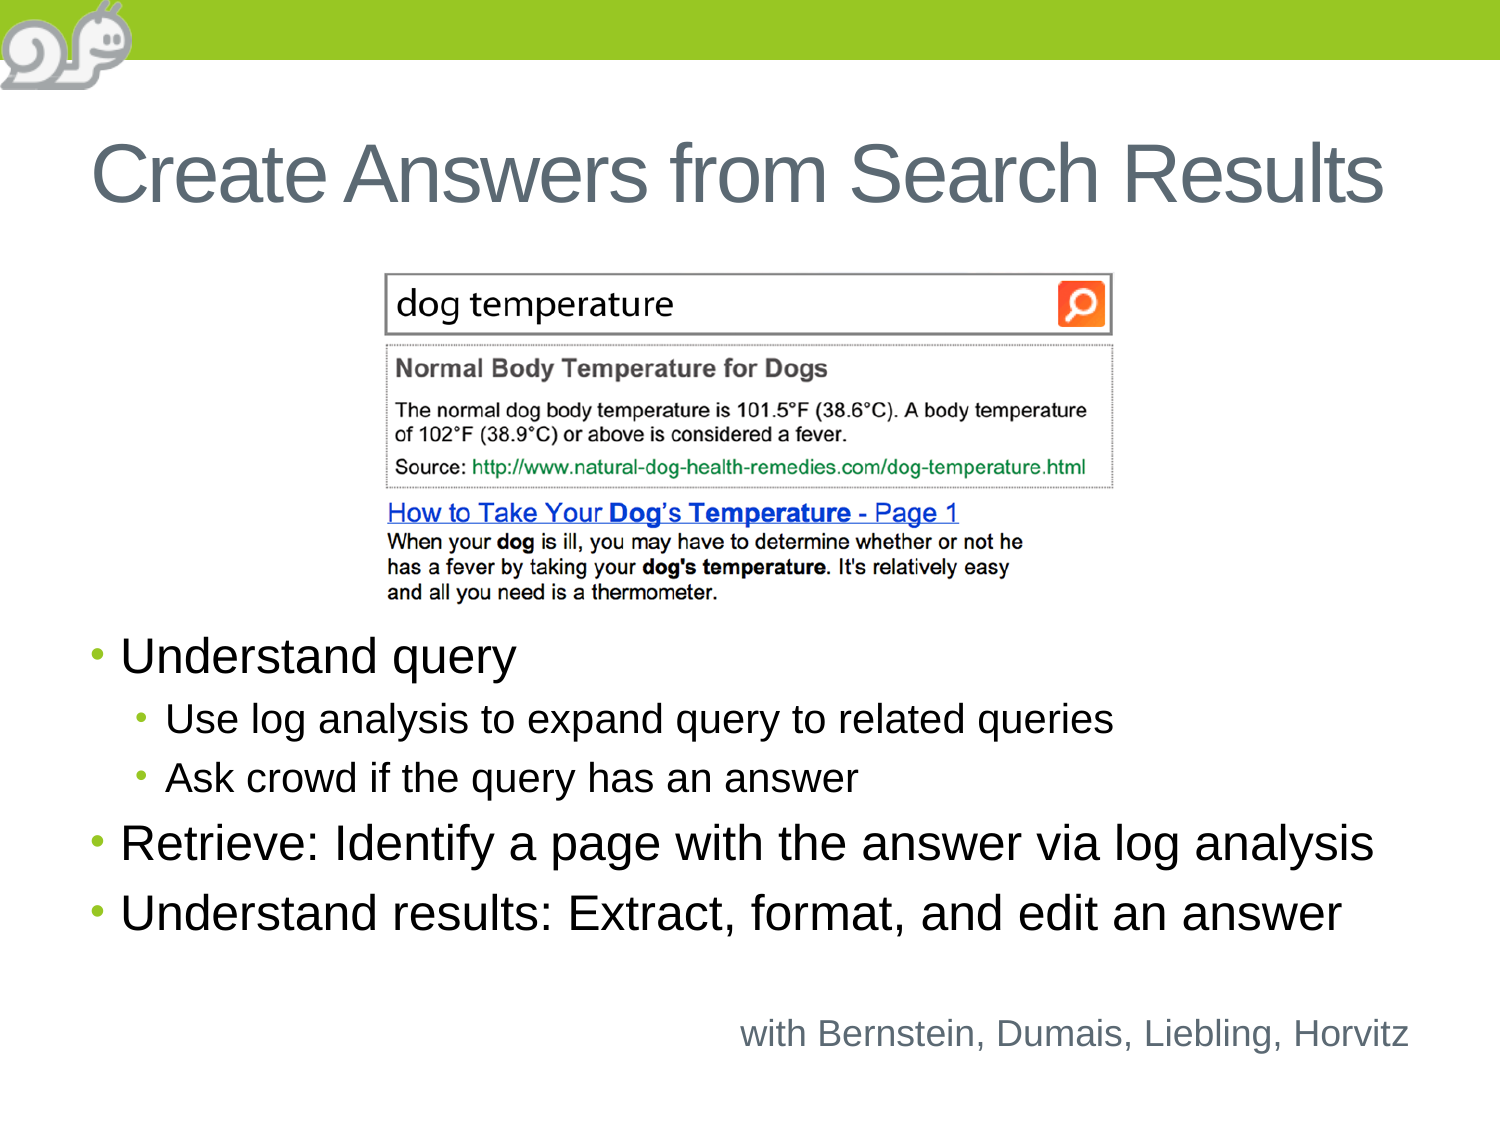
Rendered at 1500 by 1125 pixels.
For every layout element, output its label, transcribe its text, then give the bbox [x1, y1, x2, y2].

title Create Answers from Search Results [75, 87, 1425, 250]
list Understand query Use log analysis to expand query to related queries Ask crowd if the query has an answer Retrieve: Identify a page with the answer via log analysis Understand results: Extract, format, and edit an answer [75, 262, 1425, 1063]
picture [0, 0, 132, 91]
text_box with Bernstein, Dumais, Liebling, Horvitz [662, 1001, 1425, 1062]
picture [379, 262, 1121, 608]
